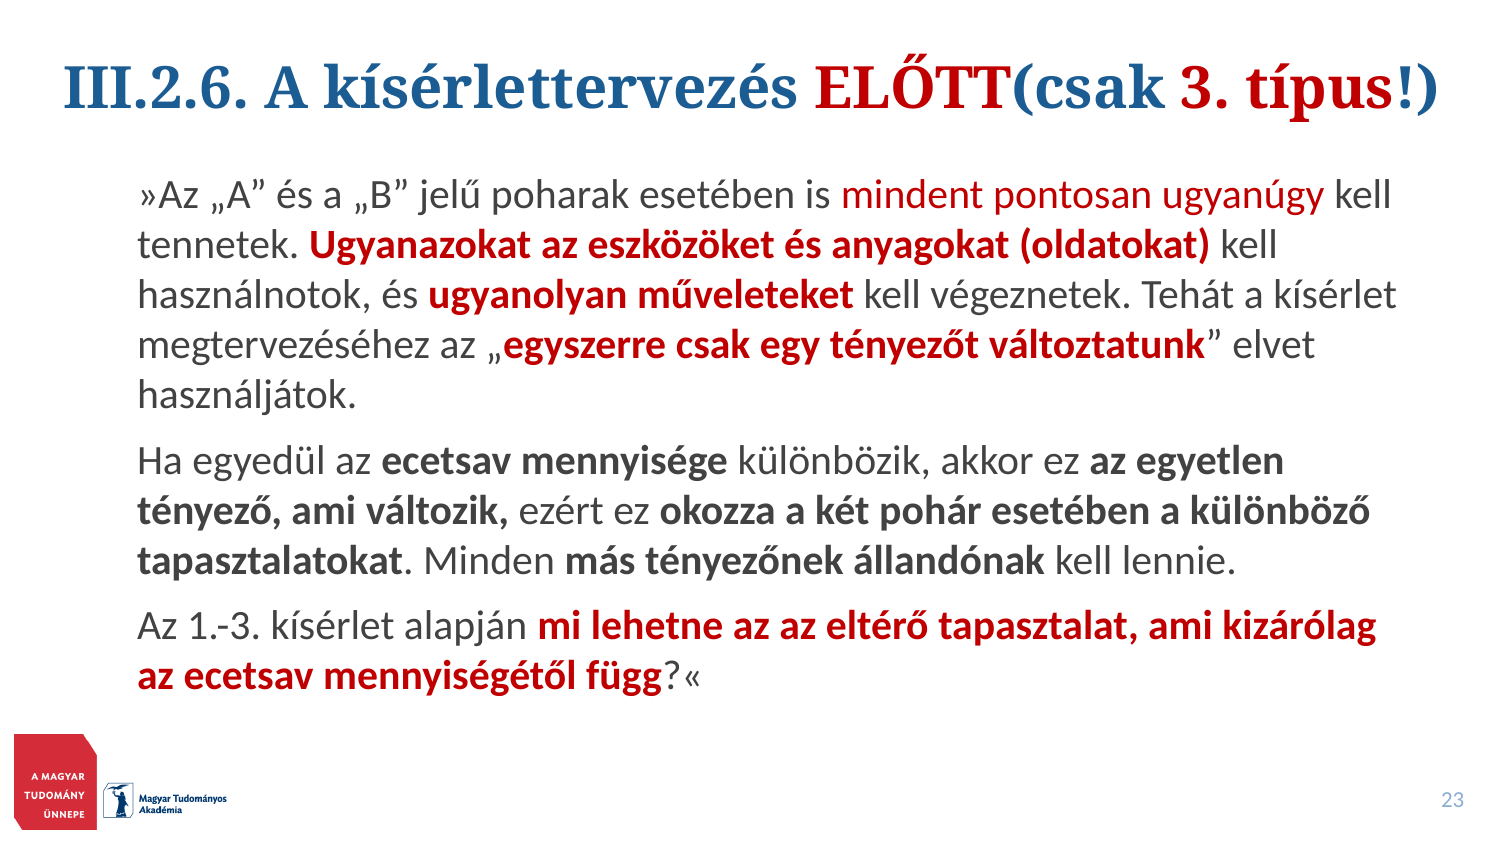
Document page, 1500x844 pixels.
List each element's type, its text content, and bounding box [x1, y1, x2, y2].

picture [14, 734, 233, 830]
list »Az „A” és a „B” jelű poharak esetében is mindent pontosan ugyanúgy kell tennetek. Ugyanazokat az eszközöket és anyagokat (oldatokat) kell használnotok, és ugyanolyan műveleteket kell végeznetek. Tehát a kísérlet megtervezéséhez az „egyszerre csak egy tényezőt változtatunk” elvet használjátok. Ha egyedül az ecetsav mennyisége különbözik, akkor ez az egyetlen tényező, ami változik, ezért ez okozza a két pohár esetében a különböző tapasztalatokat. Minden más tényezőnek állandónak kell lennie. Az 1.-3. kísérlet alapján mi lehetne az az eltérő tapasztalat, ami kizárólag az ecetsav mennyiségétől függ?« [137, 166, 1421, 713]
title III.2.6. A kísérlettervezés ELŐTT(csak 3. típus!) [17, 49, 1486, 137]
slide_number 23 [1435, 776, 1500, 822]
